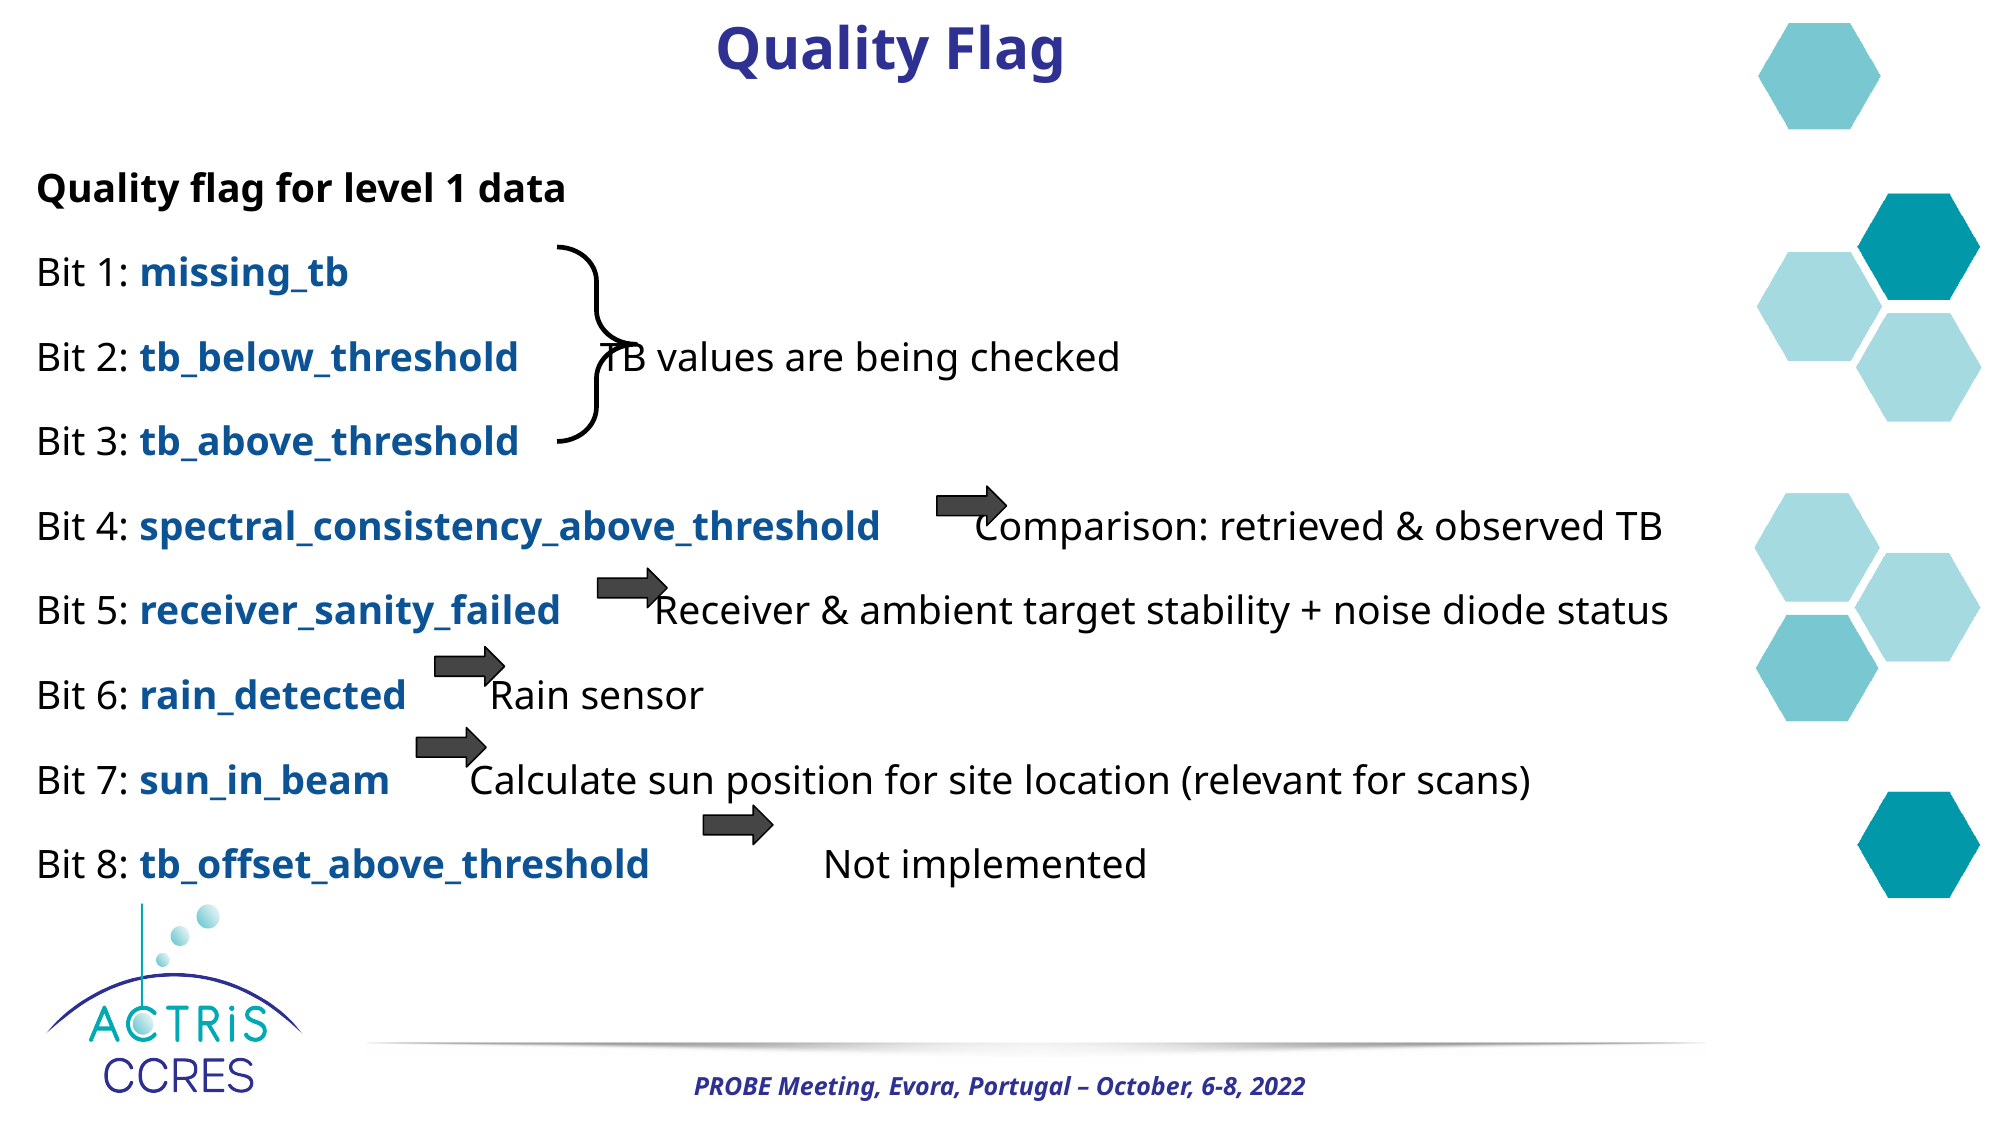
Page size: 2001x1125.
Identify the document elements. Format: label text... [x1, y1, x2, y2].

list Quality flag for level 1 data Bit 1: missing_tb Bit 2: tb_below_threshold TB values are being checked Bit 3: tb_above_threshold Bit 4: spectral_consistency_above_threshold Comparison: retrieved & observed TB Bit 5: receiver_sanity_failed Receiver & ambient target stability + noise diode status Bit 6: rain_detected Rain sensor Bit 7: sun_in_beam Calculate sun position for site location (relevant for scans) Bit 8: tb_offset_above_threshold Not implemented [20, 160, 1776, 904]
text_box [703, 805, 773, 845]
text_box [416, 727, 487, 768]
text_box [434, 646, 505, 687]
picture [1727, 7, 2000, 924]
text_box [936, 486, 1007, 526]
picture [45, 904, 303, 1106]
text_box [557, 247, 636, 442]
picture [366, 1042, 1706, 1057]
title Quality Flag [45, 0, 1737, 102]
text_box [597, 568, 668, 608]
